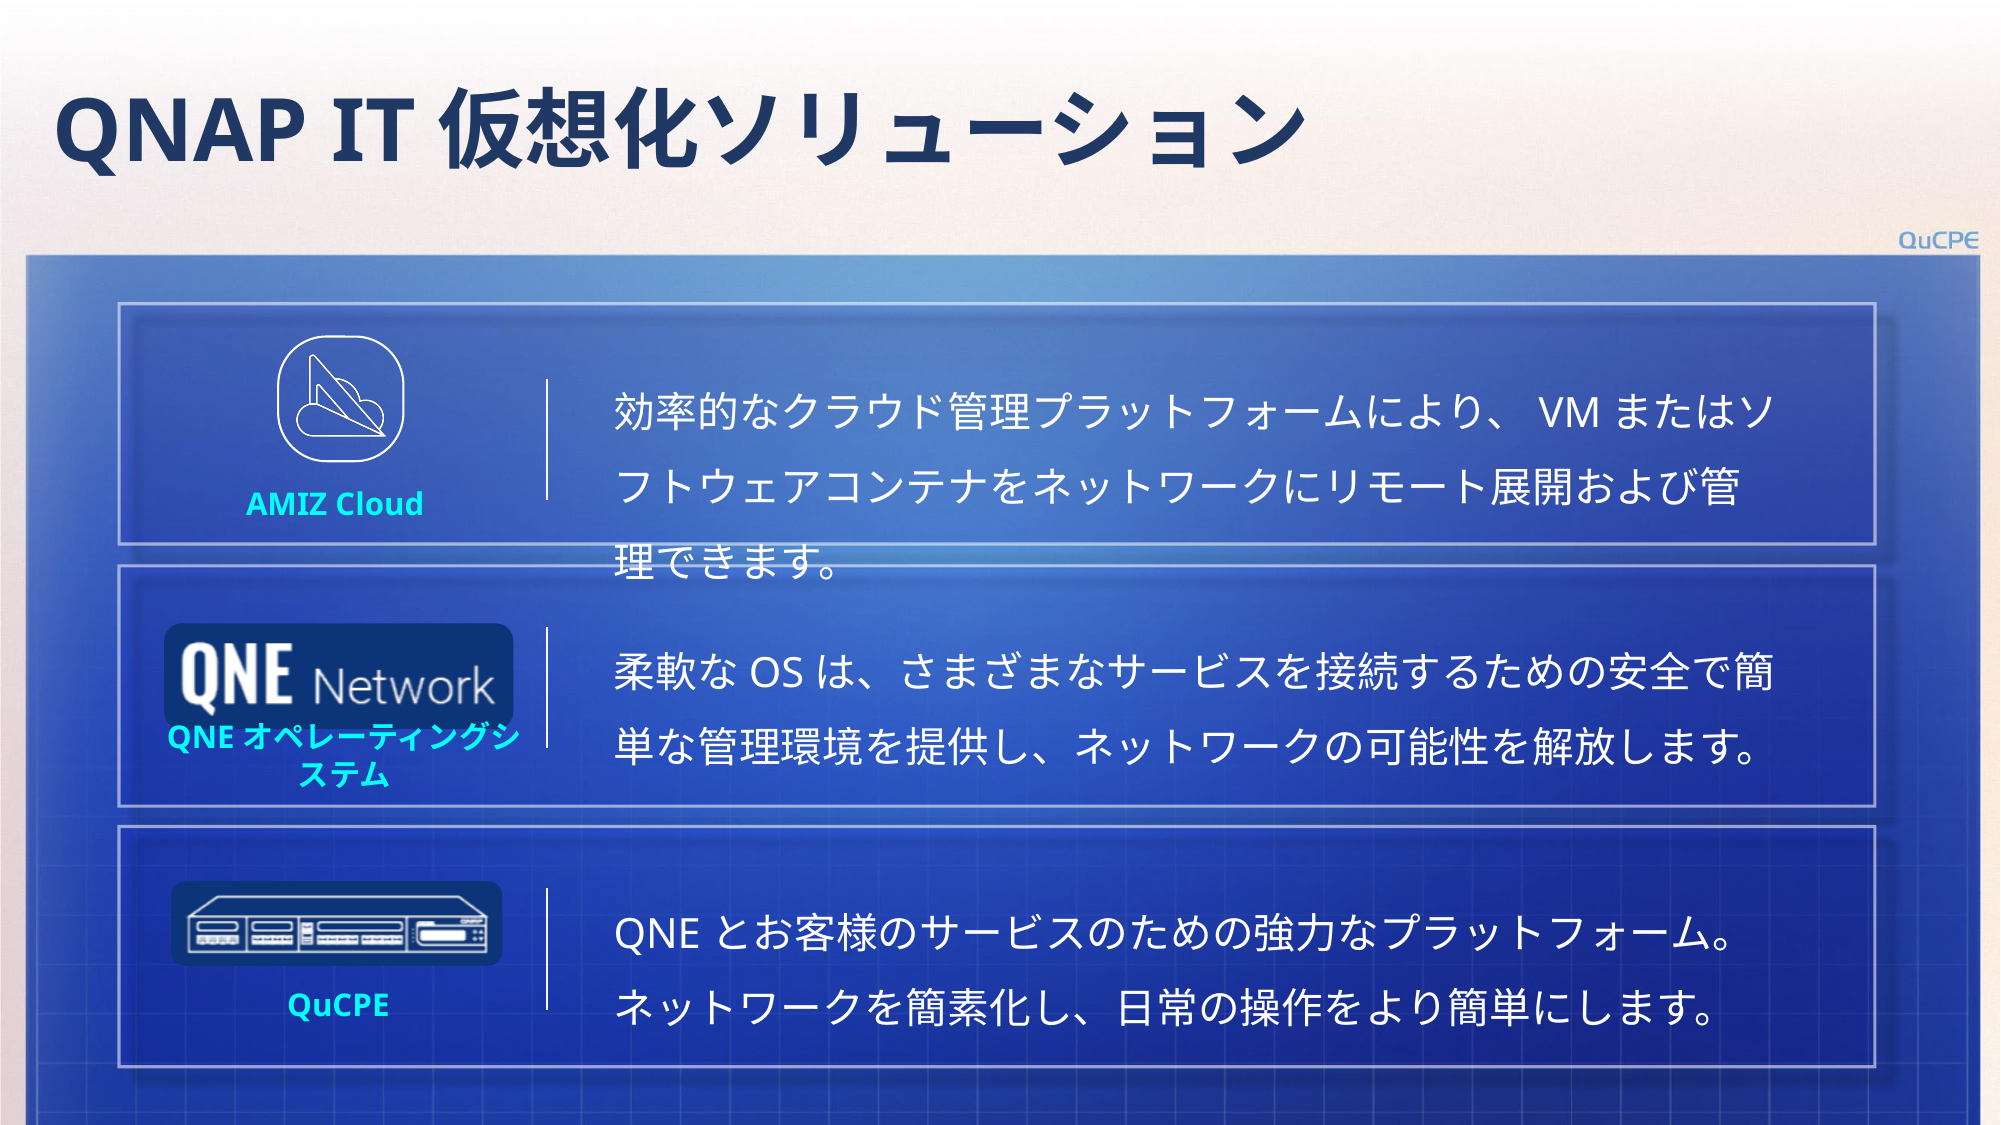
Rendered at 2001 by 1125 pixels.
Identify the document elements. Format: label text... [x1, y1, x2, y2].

text_box QNEオペレーティングシステム [146, 729, 543, 781]
text_box [119, 303, 1876, 544]
text_box QNAP IT仮想化ソリューション [37, 66, 1849, 188]
text_box AMIZ Cloud [188, 480, 482, 526]
text_box QuCPE [200, 975, 477, 1047]
picture [0, 0, 2000, 1125]
text_box [118, 826, 1875, 1067]
text_box [118, 565, 1875, 807]
text_box QNEとお客様のサービスのための強力なプラットフォーム。 ネットワークを簡素化し、日常の操作をより簡単にします。 [598, 874, 1797, 1010]
text_box 柔軟なOSは、さまざまなサービスを接続するための安全で簡単な管理環境を提供し、ネットワークの可能性を解放します。 [598, 613, 1797, 749]
text_box [278, 336, 404, 462]
text_box 効率的なクラウド管理プラットフォームにより、VMまたはソフトウェアコンテナをネットワークにリモート展開および管理できます。 [598, 353, 1797, 489]
